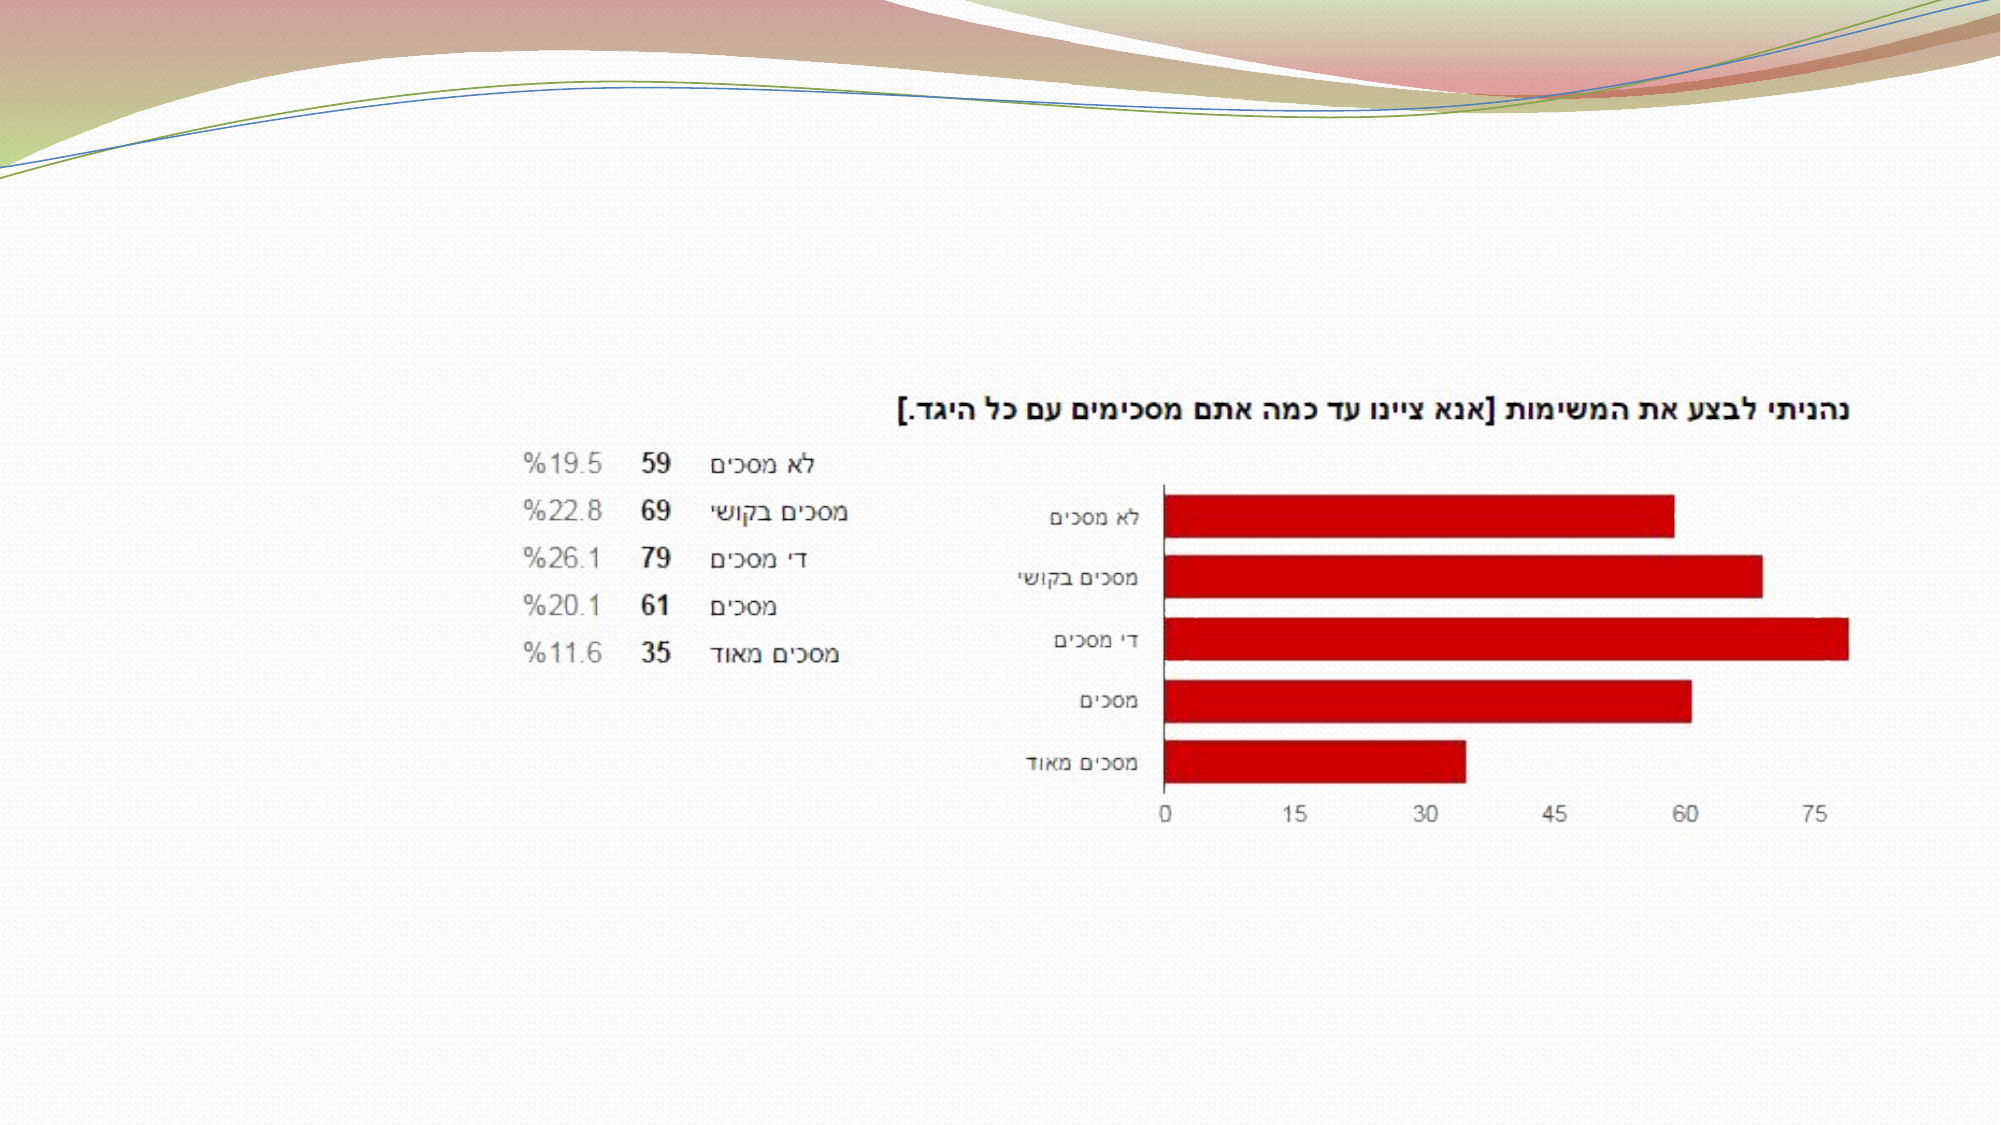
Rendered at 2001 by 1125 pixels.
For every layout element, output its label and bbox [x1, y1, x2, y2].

list [509, 390, 1858, 842]
